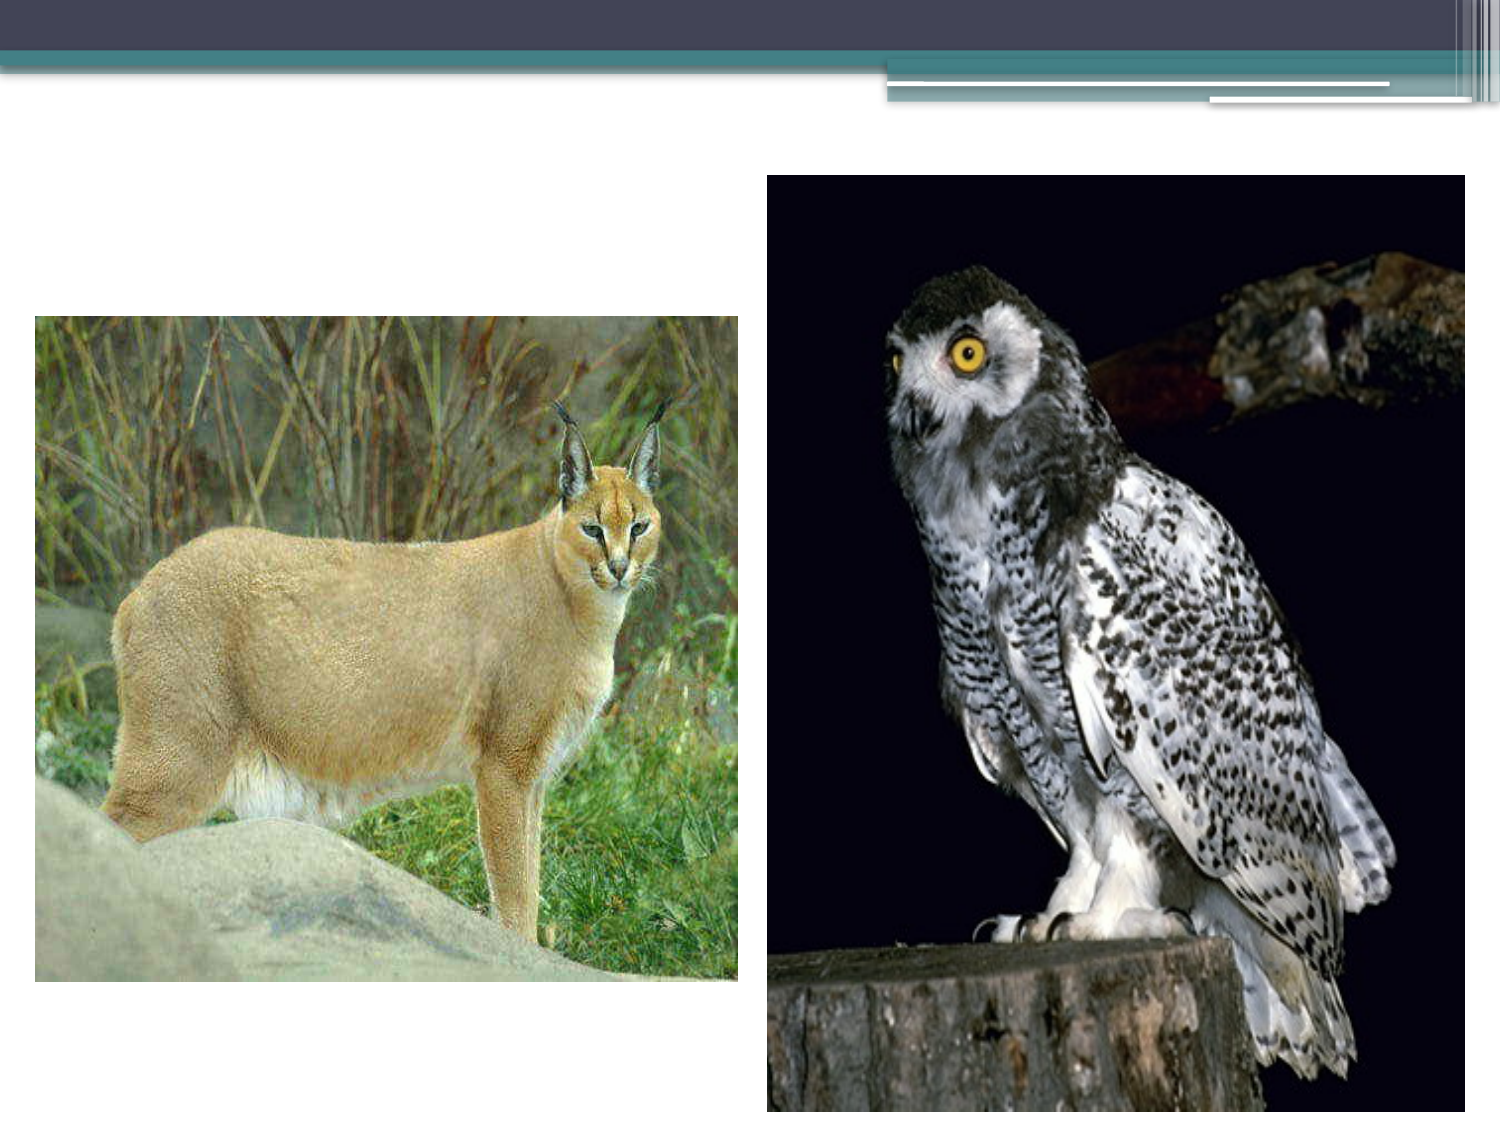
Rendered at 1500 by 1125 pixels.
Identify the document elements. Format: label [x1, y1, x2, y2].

list [766, 175, 1466, 1112]
list [34, 316, 738, 983]
